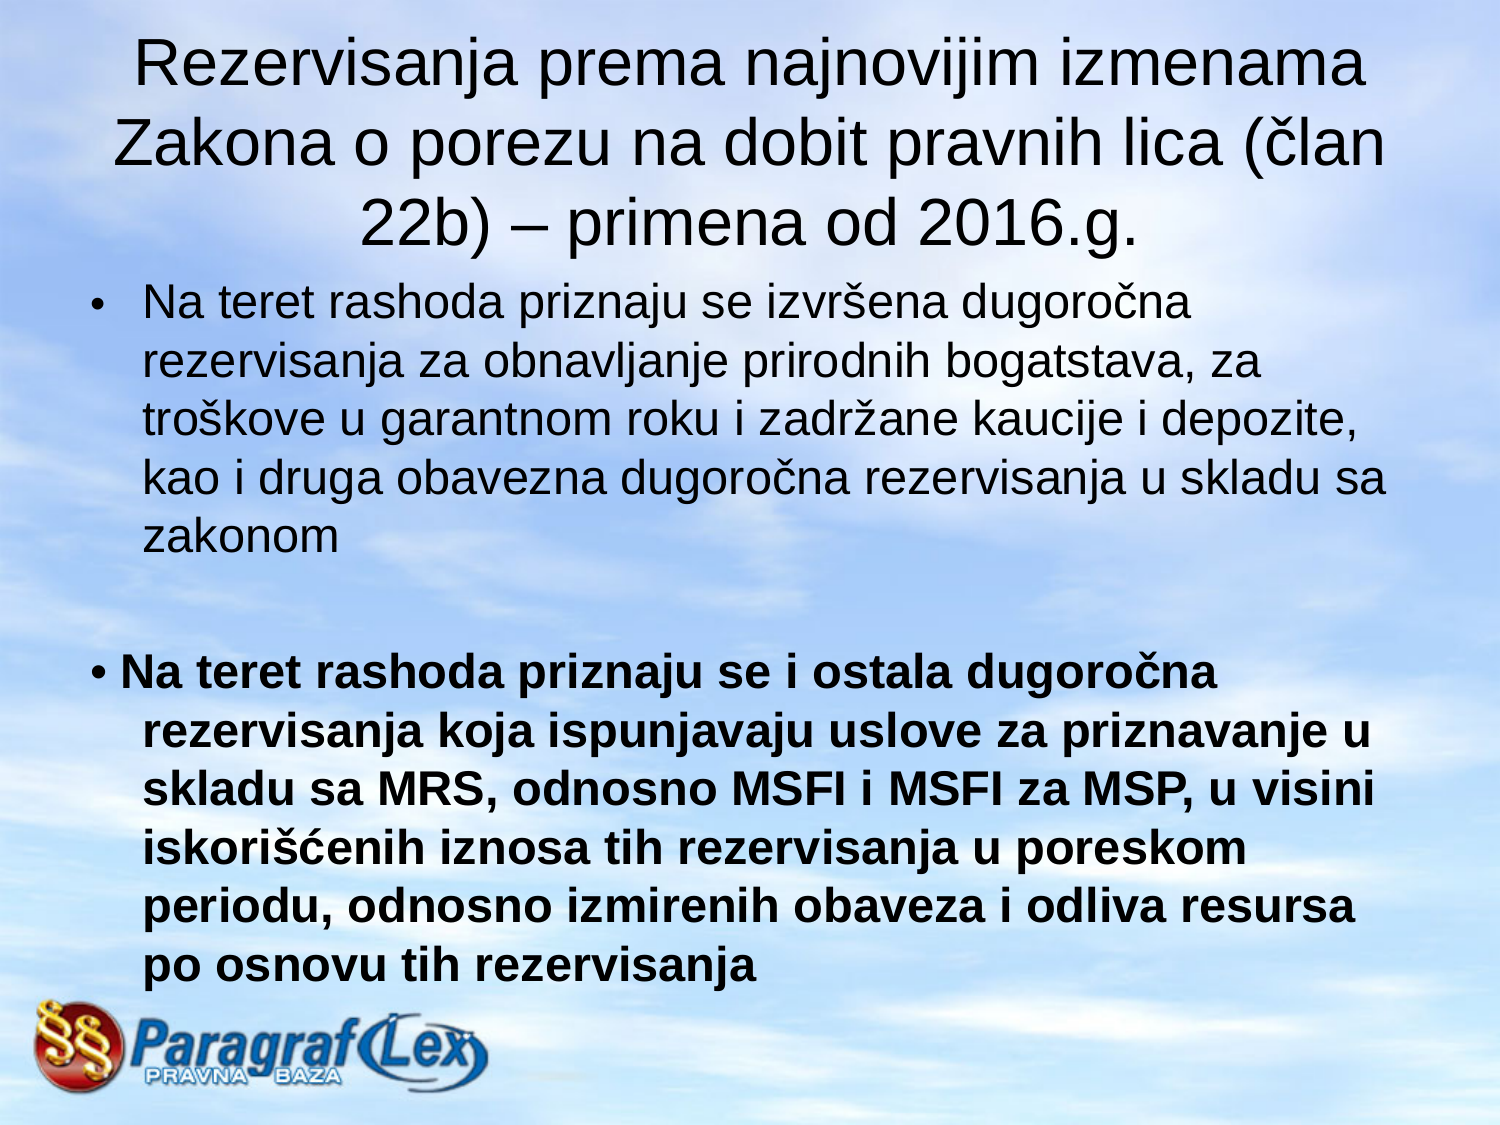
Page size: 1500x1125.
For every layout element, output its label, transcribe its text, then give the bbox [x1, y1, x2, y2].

title Rezervisanja prema najnovijim izmenama Zakona o porezu na dobit pravnih lica (član 22b) – primena od 2016.g. [75, 45, 1425, 233]
picture [0, 0, 1500, 1125]
list • Na teret rashoda priznaju se izvršena dugoročna rezervisanja za obnavljanje prirodnih bogatstava, za troškove u garantnom roku i zadržane kaucije i depozite, kao i druga obavezna dugoročna rezervisanja u skladu sa zakonom • Na teret rashoda priznaju se i ostala dugoročna rezervisanja koja ispunjavaju uslove za priznavanje u skladu sa MRS, odnosno MSFI i MSFI za MSP, u visini iskorišćenih iznosa tih rezervisanja u poreskom periodu, odnosno izmirenih obaveza i odliva resursa po osnovu tih rezervisanja [75, 262, 1425, 1005]
